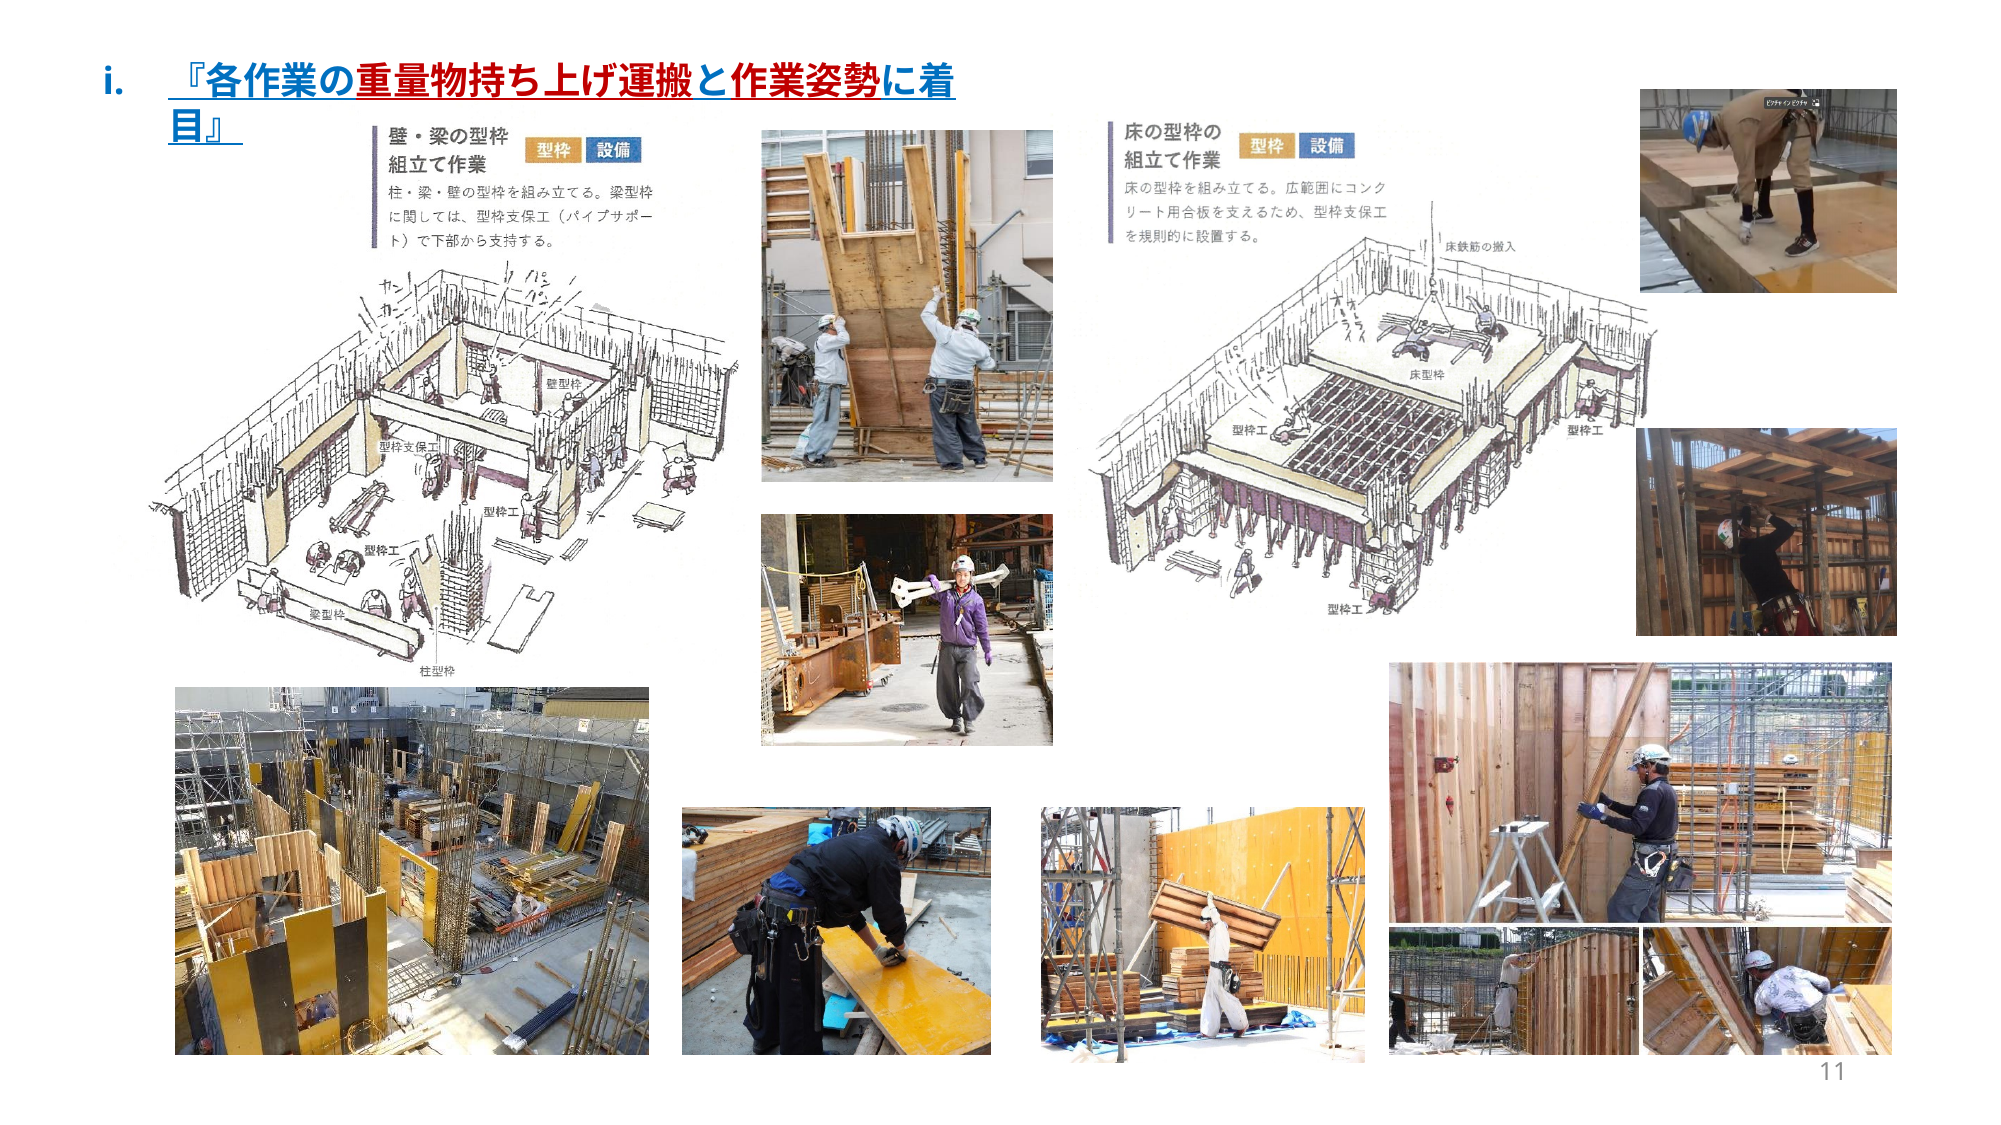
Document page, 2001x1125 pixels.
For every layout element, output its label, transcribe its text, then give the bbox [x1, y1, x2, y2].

picture [1041, 807, 1365, 1063]
slide_number 11 [1412, 1055, 1863, 1103]
picture [85, 89, 1897, 1055]
text_box 『各作業の重量物持ち上げ運搬と作業姿勢に着目』 [12, 49, 1018, 155]
picture [682, 807, 991, 1055]
picture [1389, 662, 1892, 1055]
